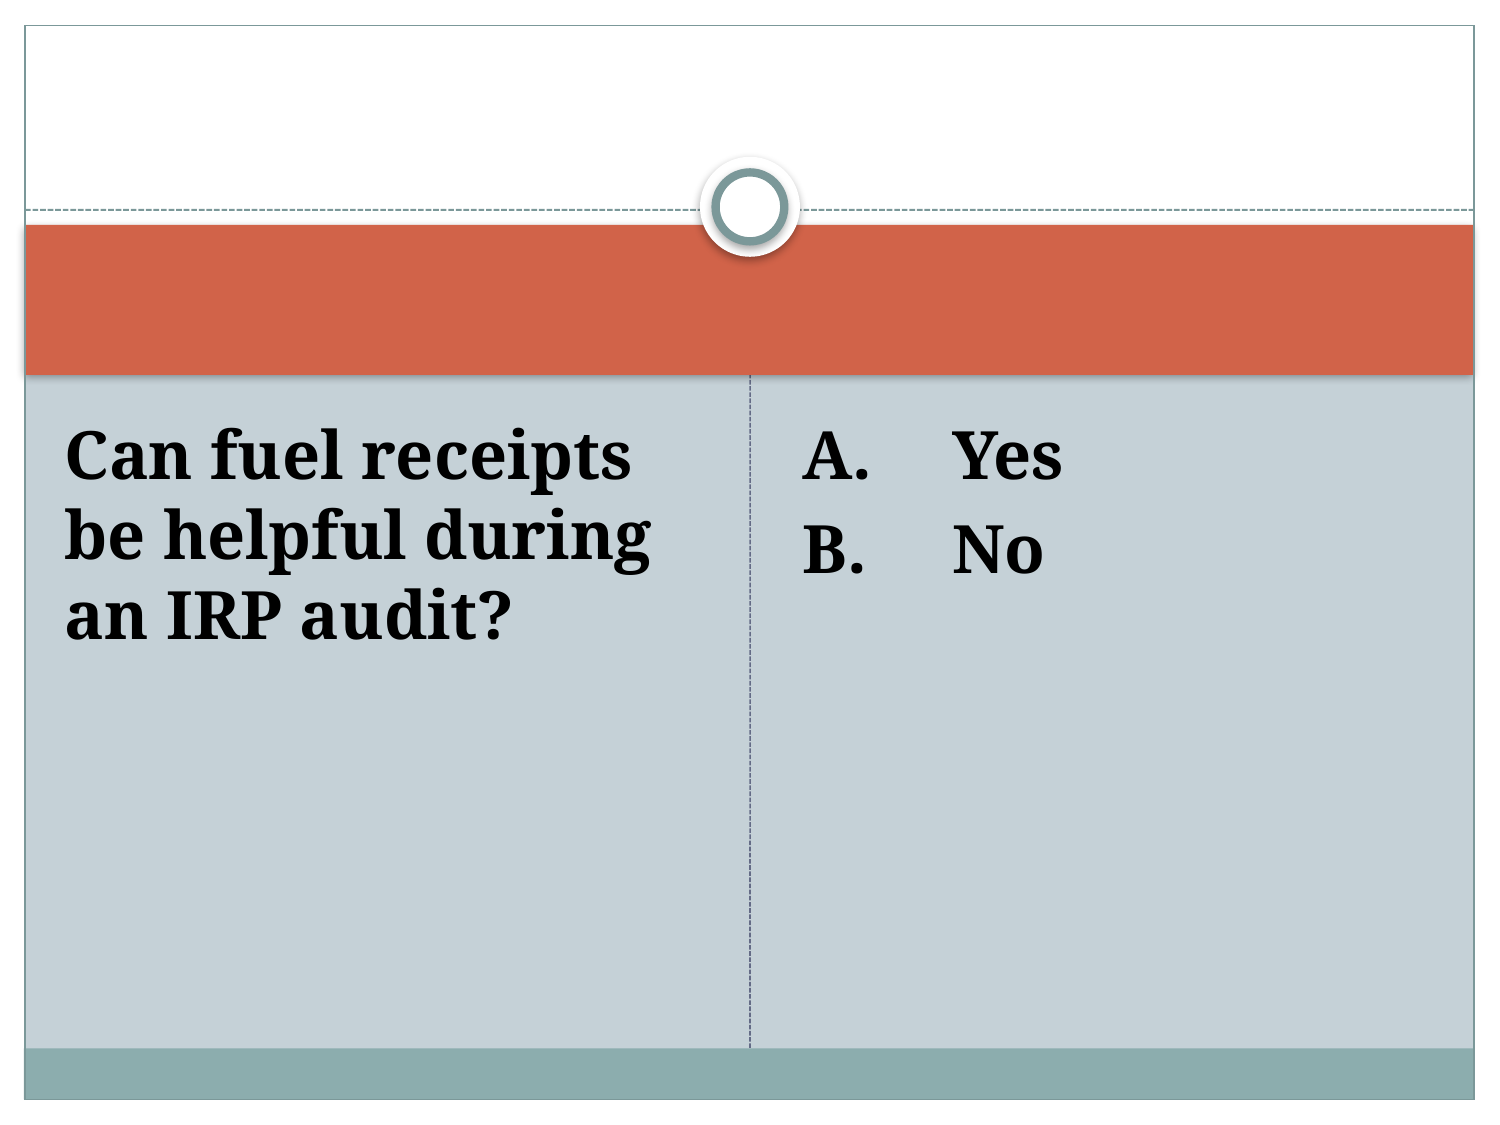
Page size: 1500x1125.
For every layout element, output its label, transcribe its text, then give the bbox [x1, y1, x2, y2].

list A. Yes B. No [787, 405, 1451, 1033]
list Can fuel receipts be helpful during an IRP audit? [49, 405, 713, 1032]
